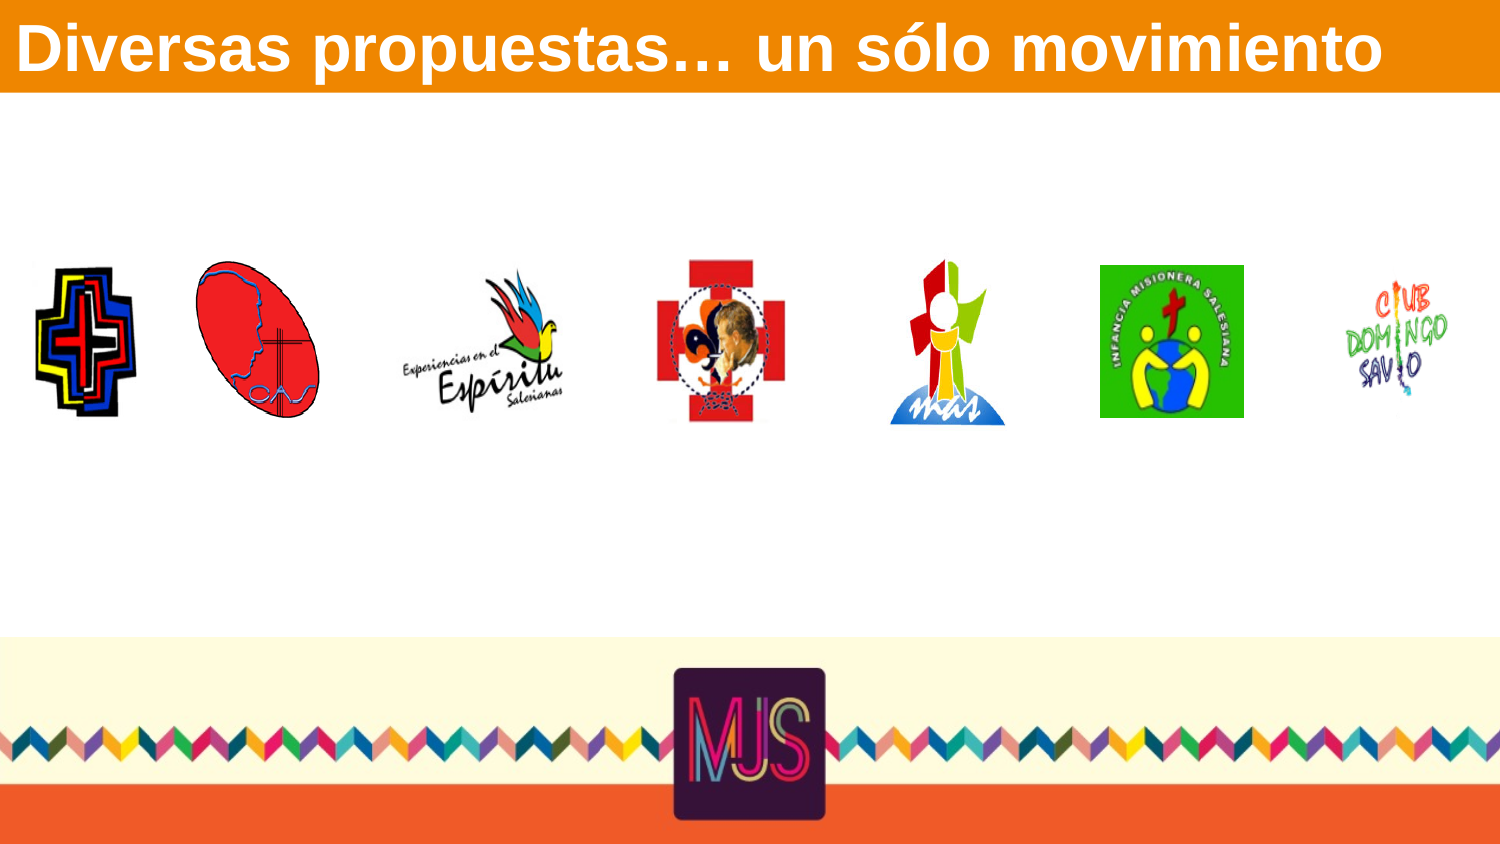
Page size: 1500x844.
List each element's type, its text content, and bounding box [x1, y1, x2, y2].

picture [1338, 260, 1458, 423]
picture [1100, 265, 1245, 418]
picture [0, 636, 1500, 844]
picture [32, 261, 137, 422]
picture [887, 252, 1007, 431]
picture [395, 261, 569, 422]
text_box Diversas propuestas… un sólo movimiento [0, 0, 1500, 93]
picture [655, 259, 786, 424]
picture [192, 258, 323, 425]
